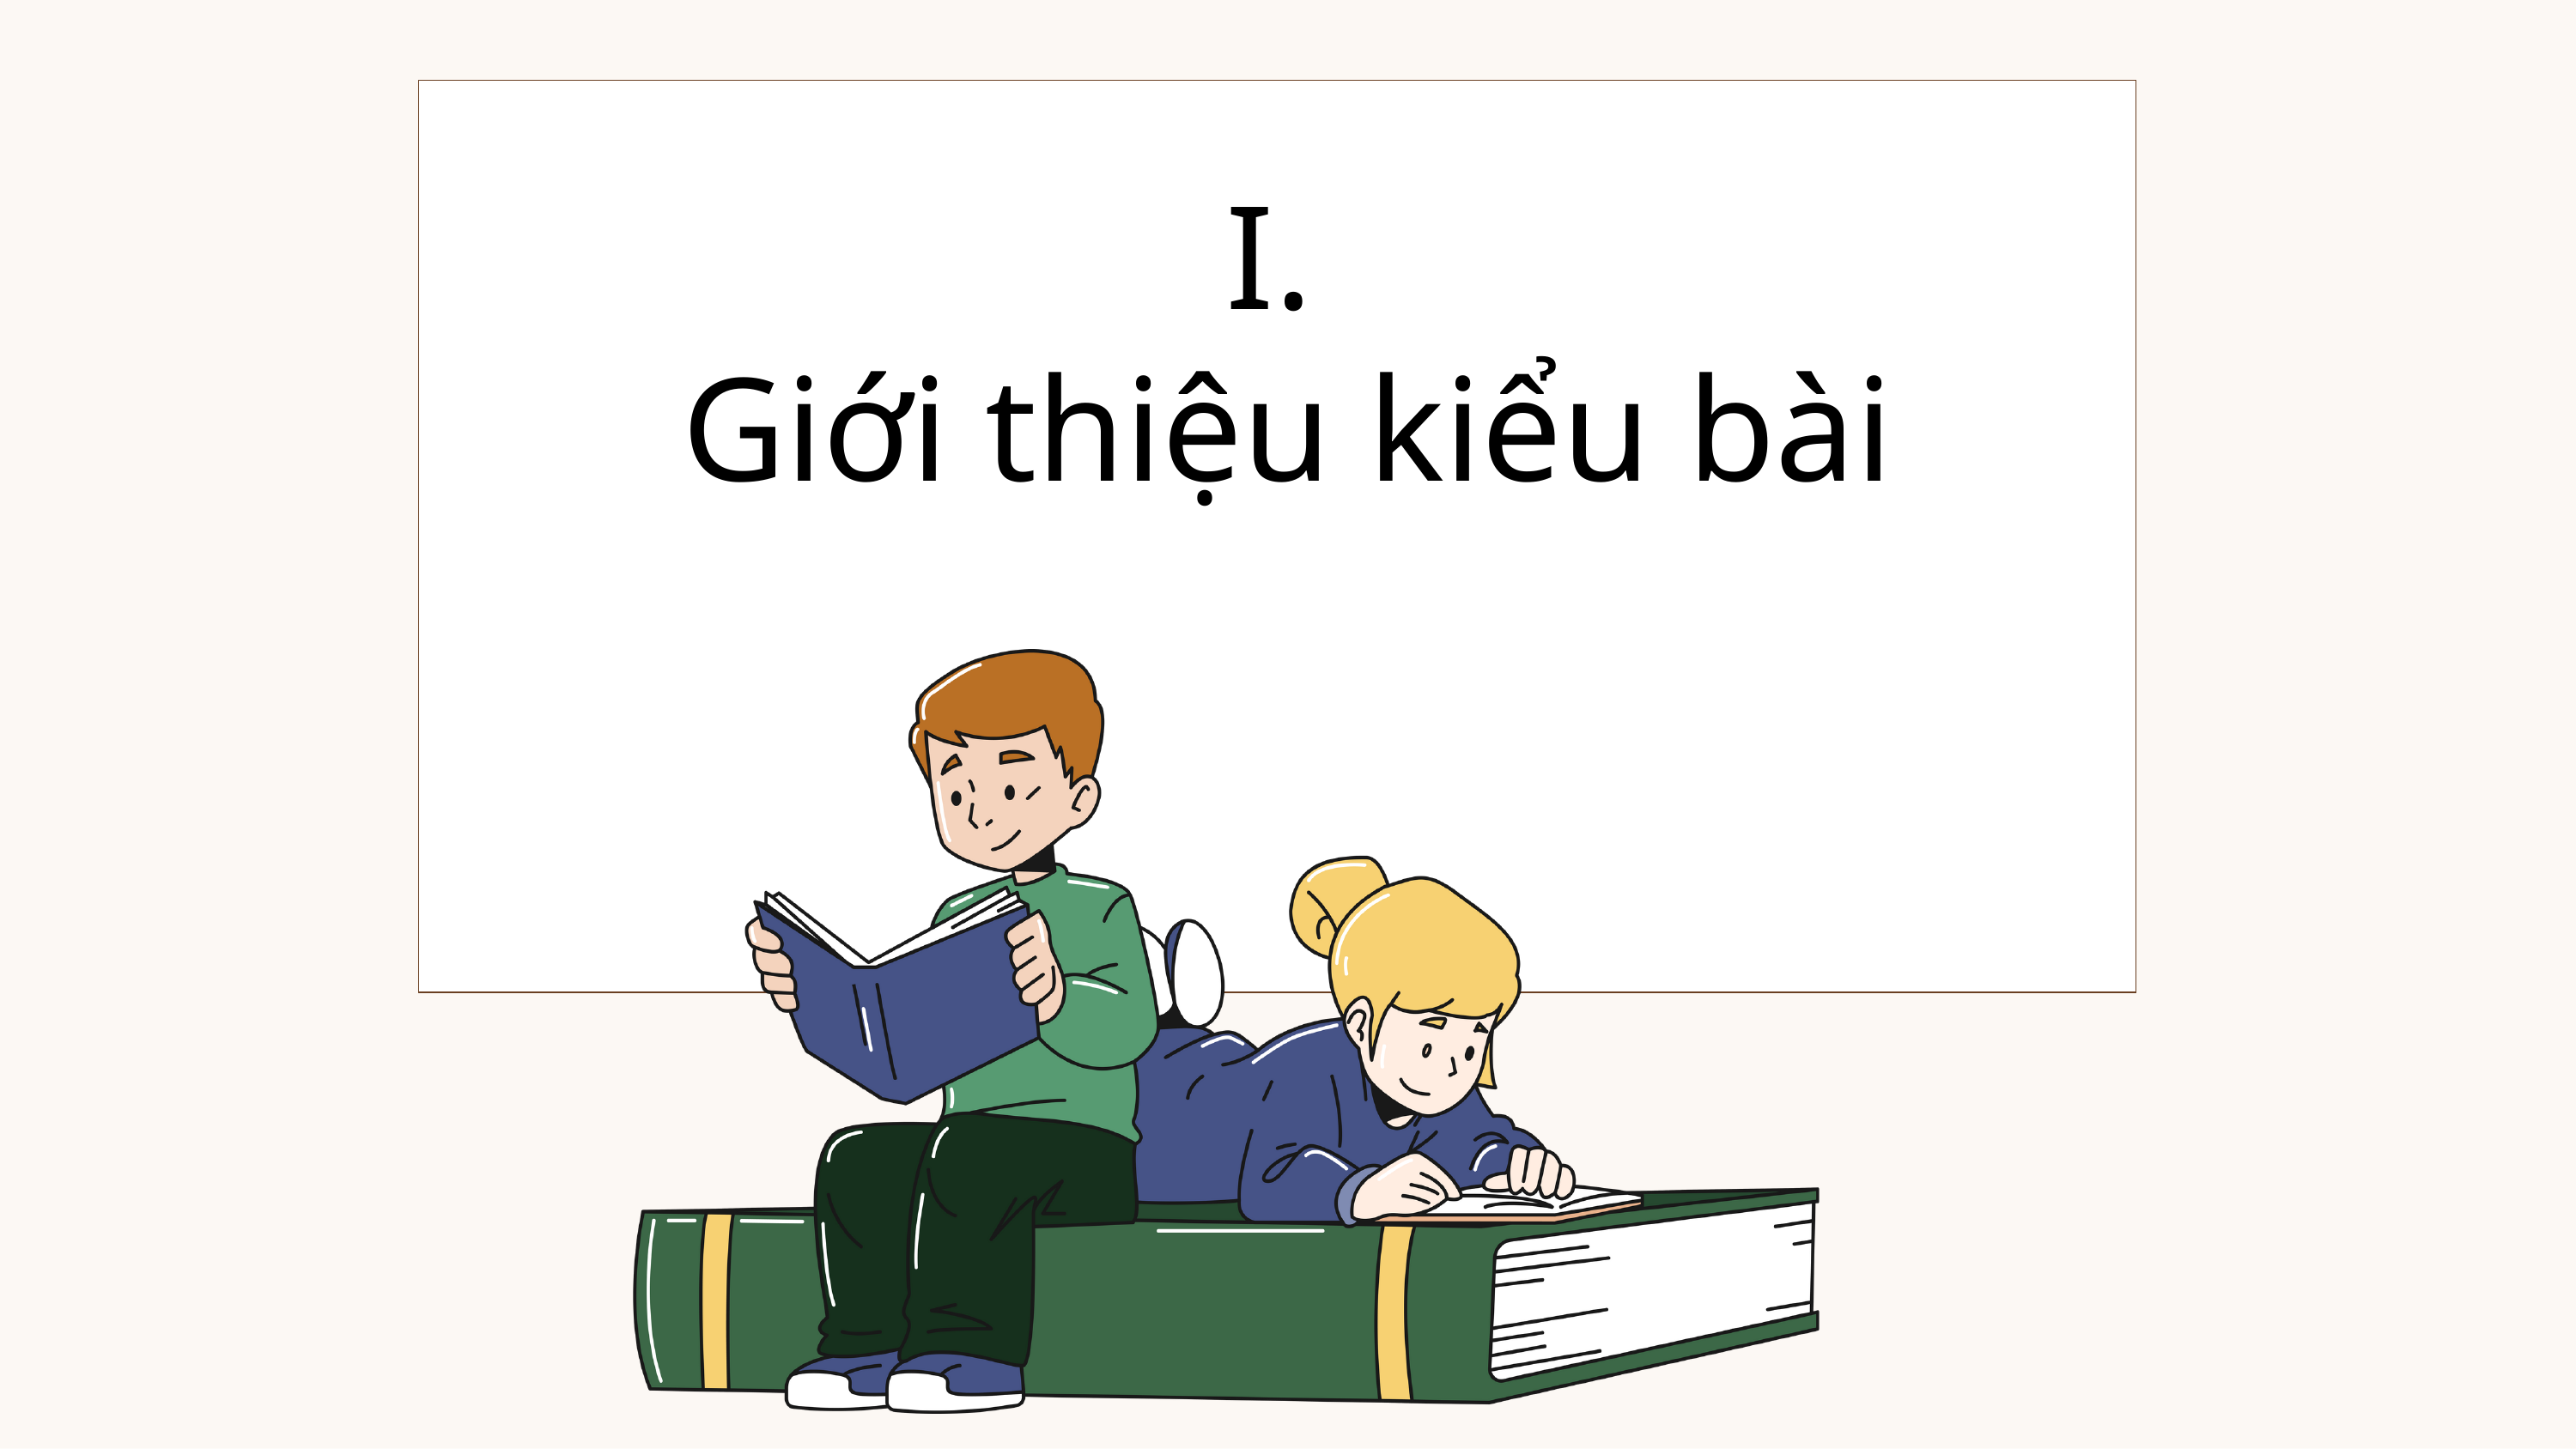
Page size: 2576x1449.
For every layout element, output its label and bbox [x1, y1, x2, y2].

text_box [633, 1001, 1820, 1414]
text_box [418, 80, 2136, 993]
